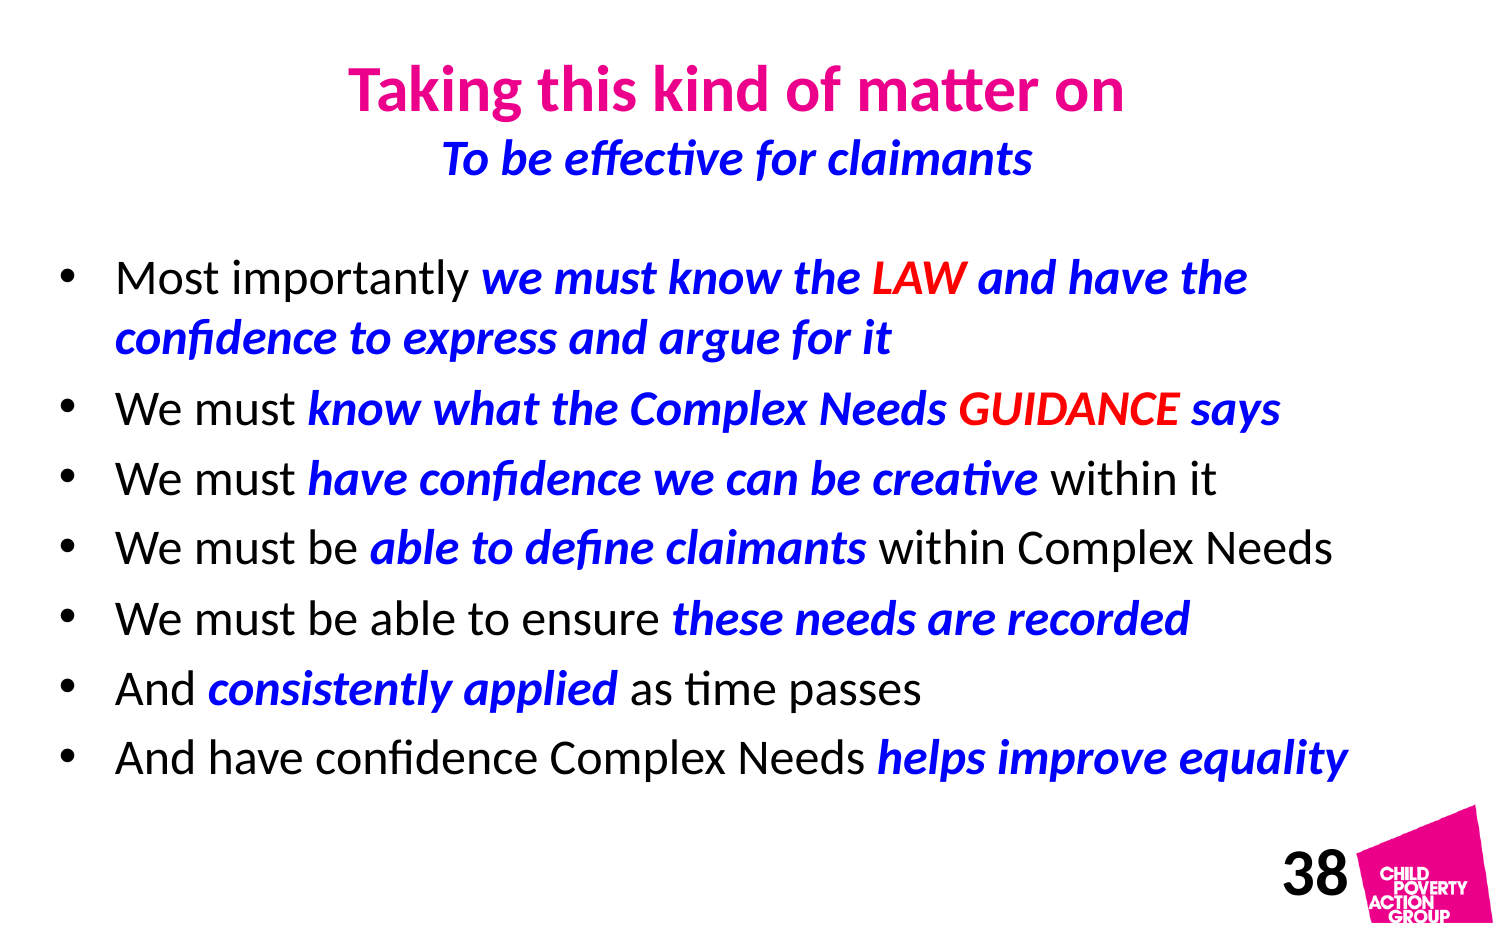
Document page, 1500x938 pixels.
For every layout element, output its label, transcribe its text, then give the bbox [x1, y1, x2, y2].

slide_number 38 [1013, 843, 1364, 894]
list Most importantly we must know the LAW and have the confidence to express and argue for it We must know what the Complex Needs GUIDANCE says We must have confidence we can be creative within it We must be able to define claimants within Complex Needs We must be able to ensure these needs are recorded And consistently applied as time passes And have confidence Complex Needs helps improve equality [43, 237, 1447, 890]
title Taking this kind of matter on To be effective for claimants [27, 37, 1447, 194]
picture [1356, 804, 1493, 923]
